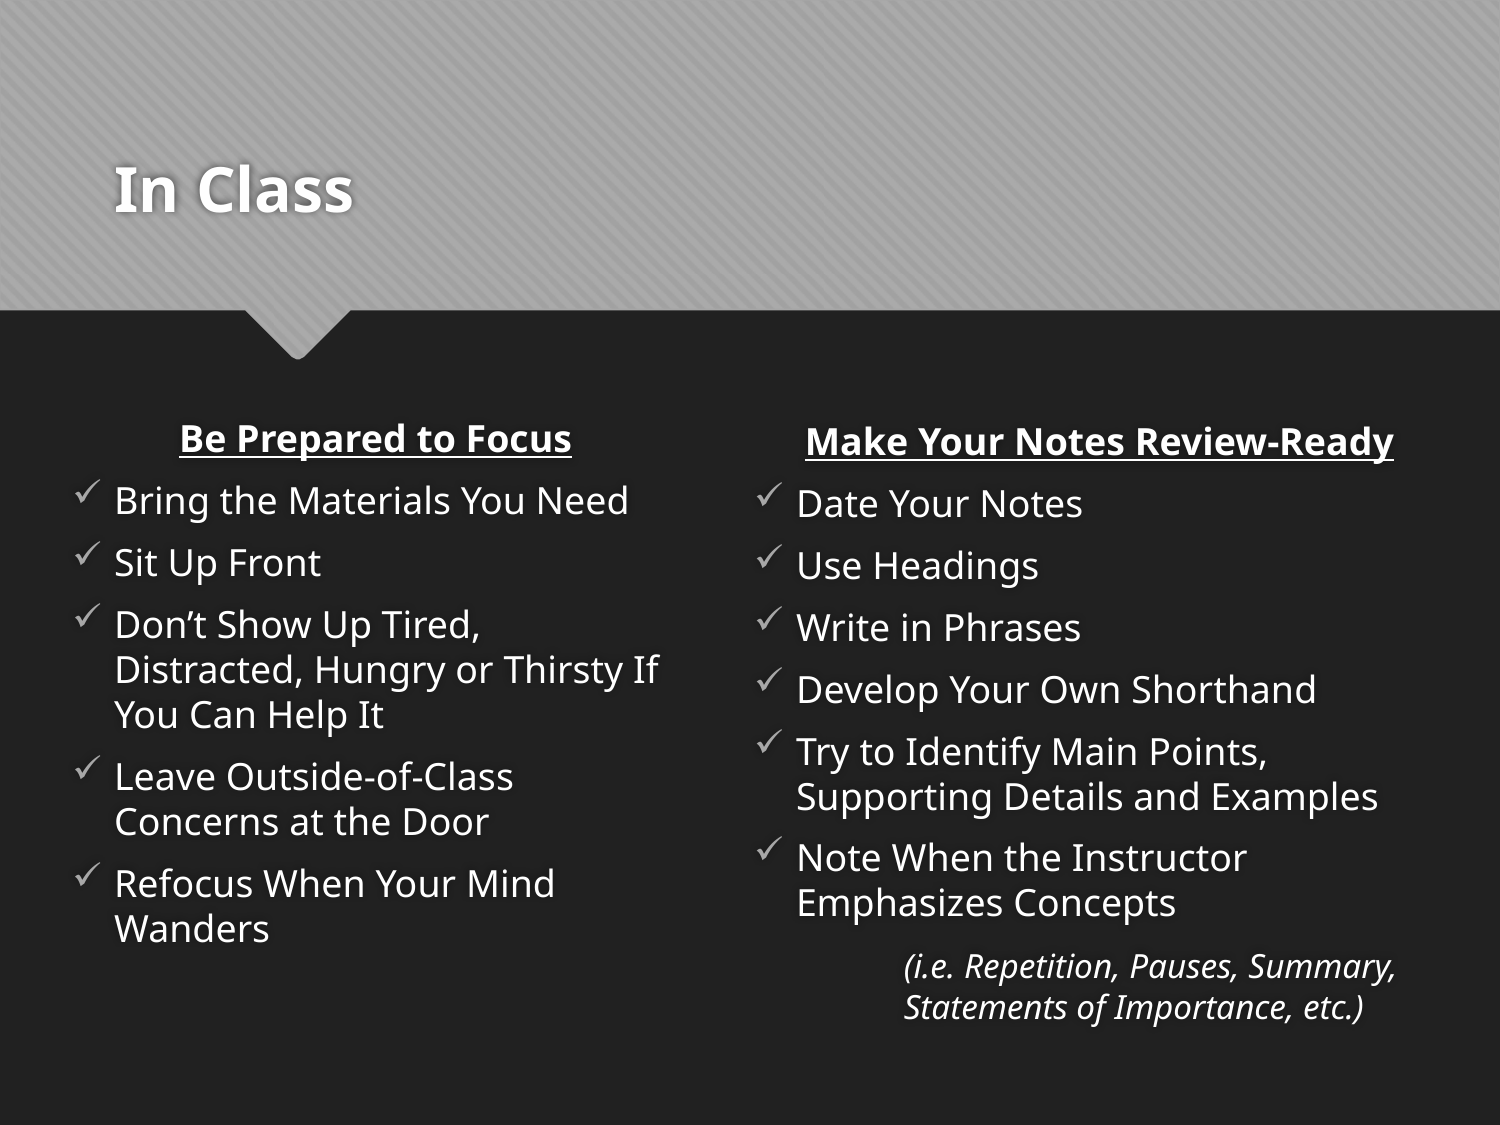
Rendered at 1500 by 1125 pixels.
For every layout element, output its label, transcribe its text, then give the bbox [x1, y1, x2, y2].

list Make Your Notes Review-Ready Date Your Notes Use Headings Write in Phrases Develop Your Own Shorthand Try to Identify Main Points, Supporting Details and Examples Note When the Instructor Emphasizes Concepts (i.e. Repetition, Pauses, Summary, Statements of Importance, etc.) [738, 364, 1461, 1080]
list Be Prepared to Focus Bring the Materials You Need Sit Up Front Don’t Show Up Tired, Distracted, Hungry or Thirsty If You Can Help It Leave Outside-of-Class Concerns at the Door Refocus When Your Mind Wanders [56, 408, 695, 1006]
title In Class [99, 73, 1401, 233]
